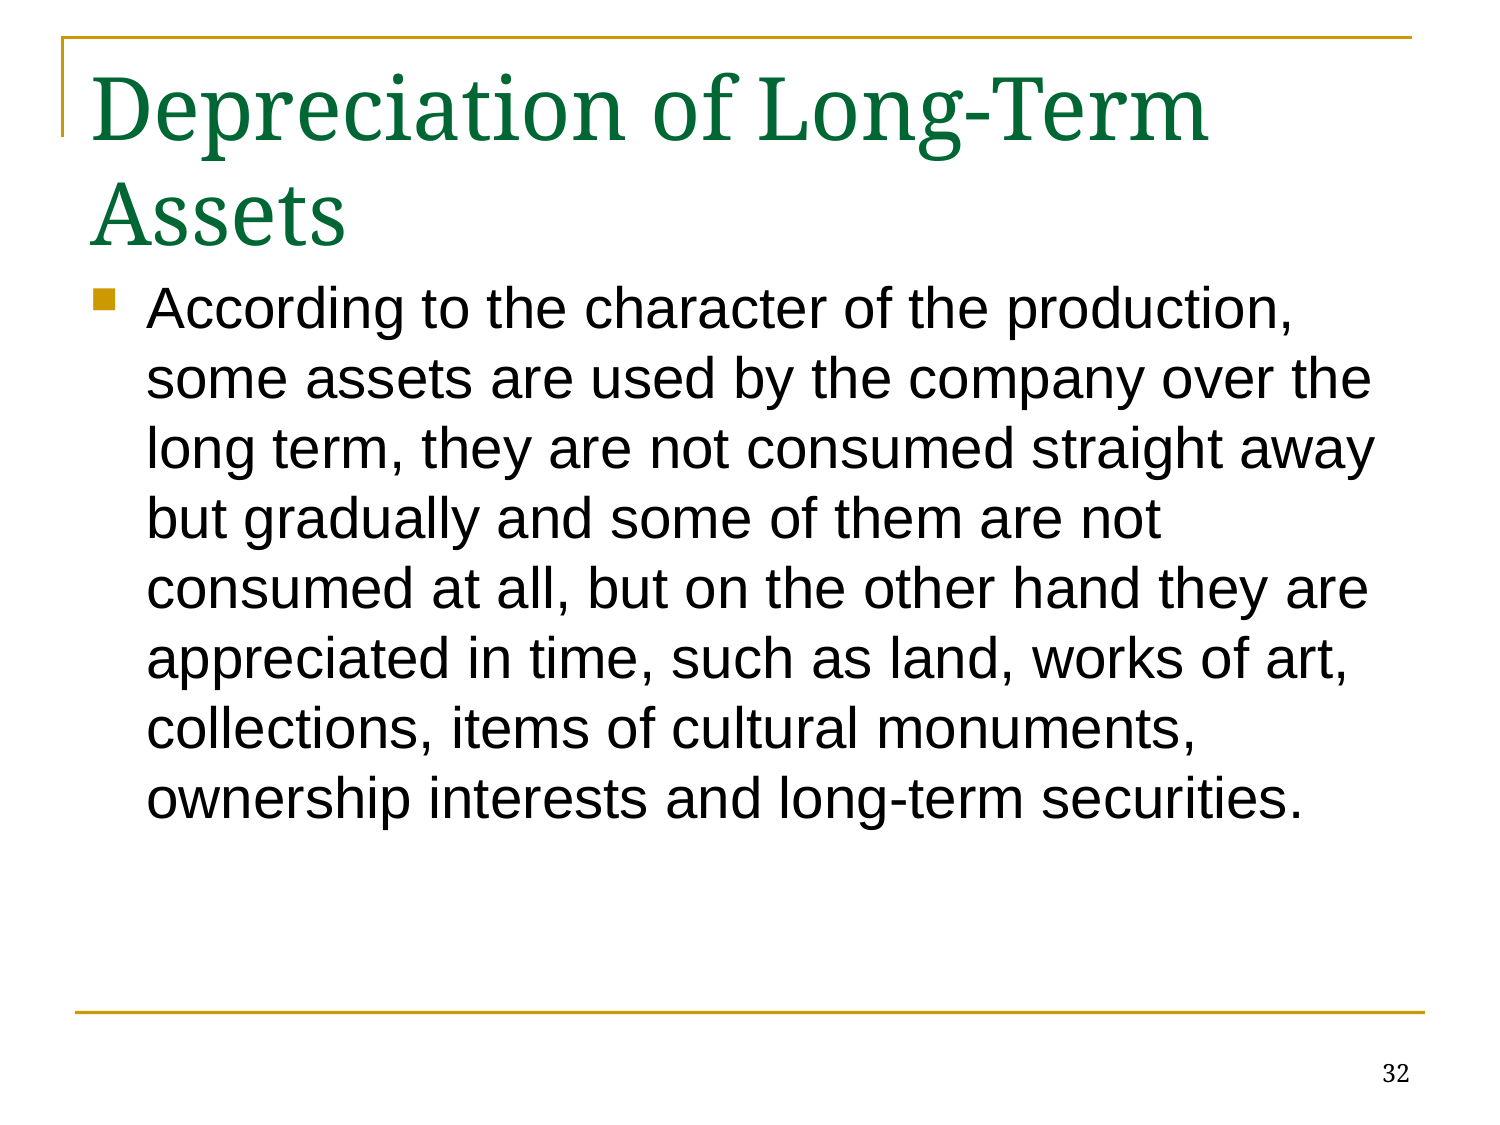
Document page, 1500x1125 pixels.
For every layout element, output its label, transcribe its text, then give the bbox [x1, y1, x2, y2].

list According to the character of the production, some assets are used by the company over the long term, they are not consumed straight away but gradually and some of them are not consumed at all, but on the other hand they are appreciated in time, such as land, works of art, collections, items of cultural monuments, ownership interests and long-term securities. [74, 262, 1426, 1006]
slide_number 32 [1074, 1023, 1426, 1100]
title Depreciation of Long-Term Assets [74, 45, 1426, 233]
